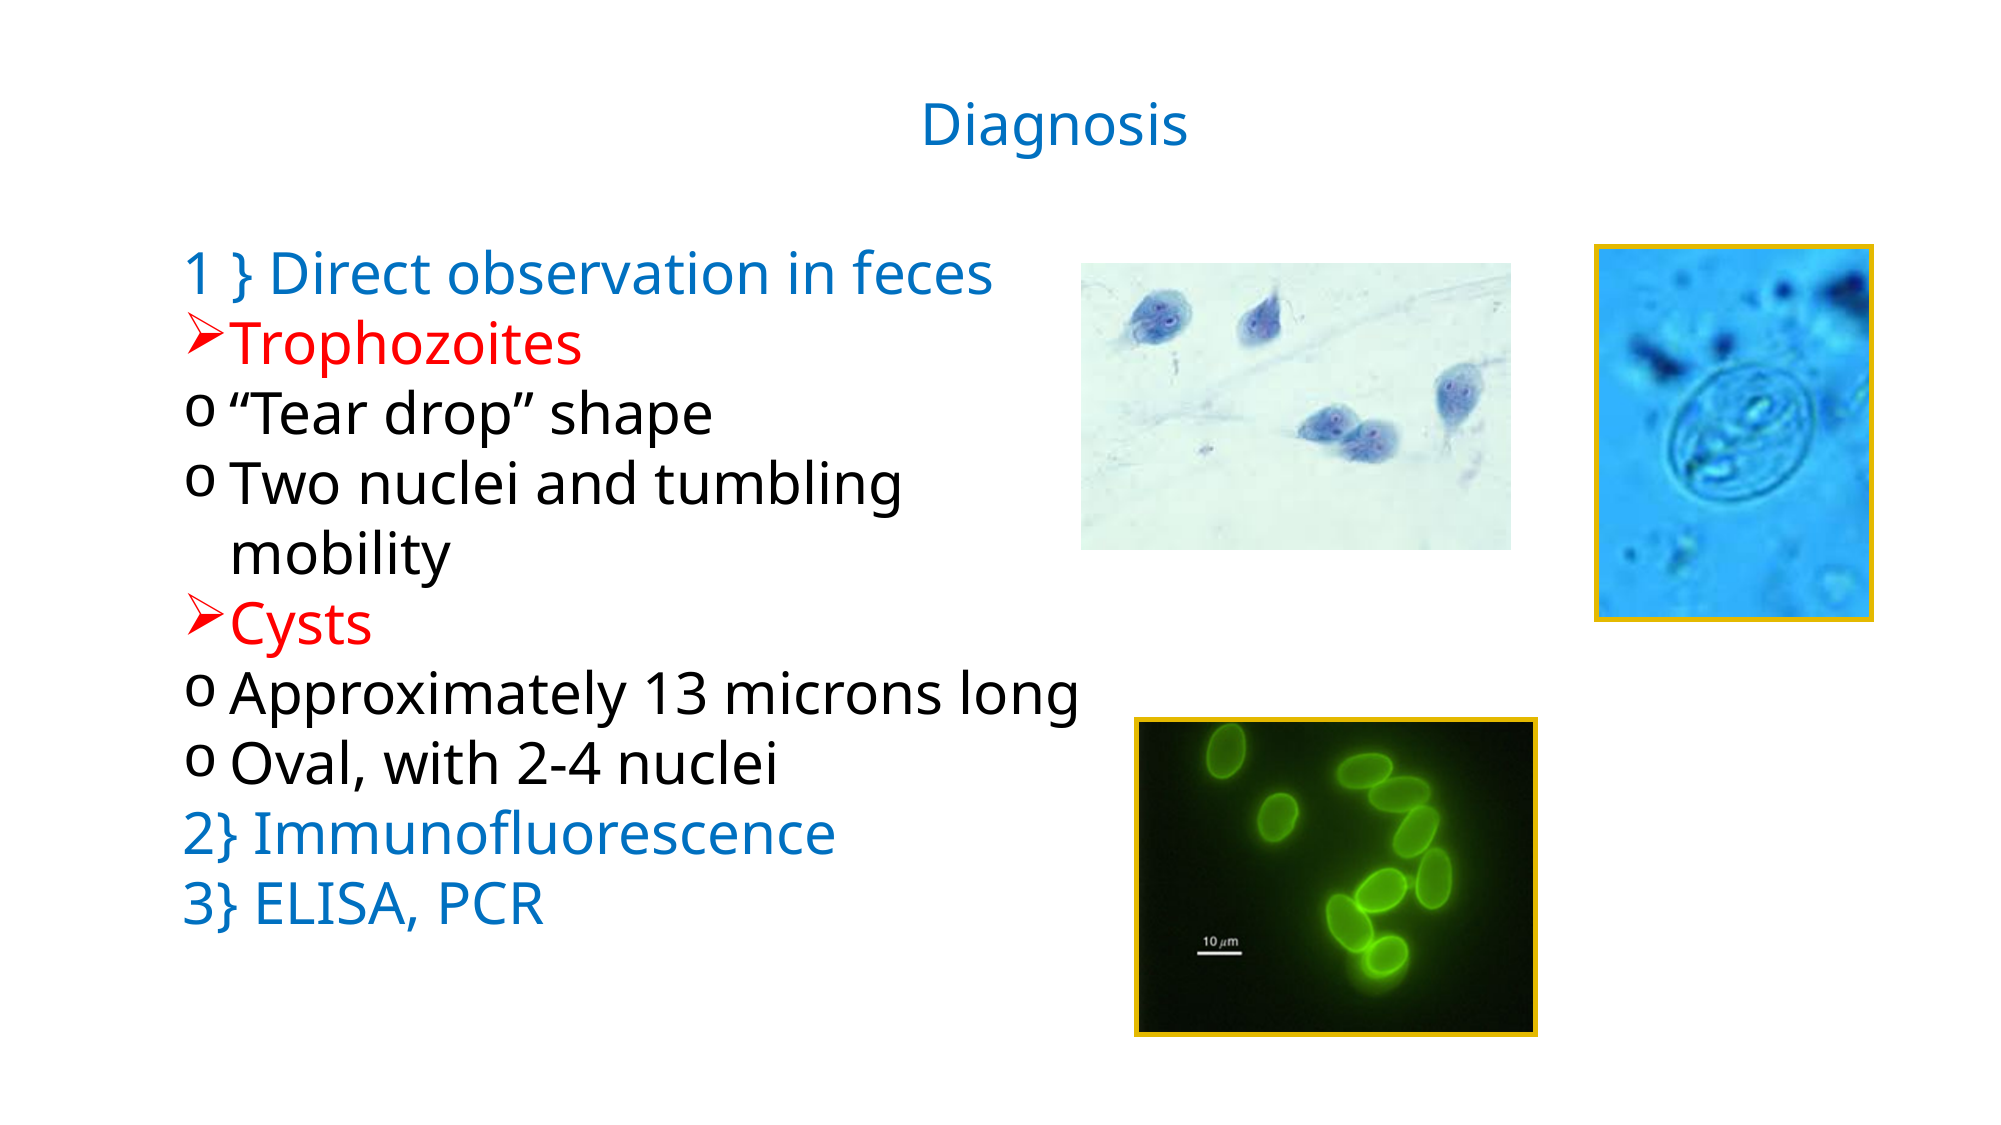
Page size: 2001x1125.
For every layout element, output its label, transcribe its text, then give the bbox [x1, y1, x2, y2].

text_box 1 } Direct observation in feces Trophozoites “Tear drop” shape Two nuclei and tumbling mobility Cysts Approximately 13 microns long Oval, with 2-4 nuclei 2} Immunofluorescence 3} ELISA, PCR [168, 228, 1119, 944]
text_box Diagnosis [906, 80, 1204, 165]
picture [1594, 244, 1874, 622]
picture [1081, 263, 1511, 550]
picture [1134, 717, 1539, 1037]
